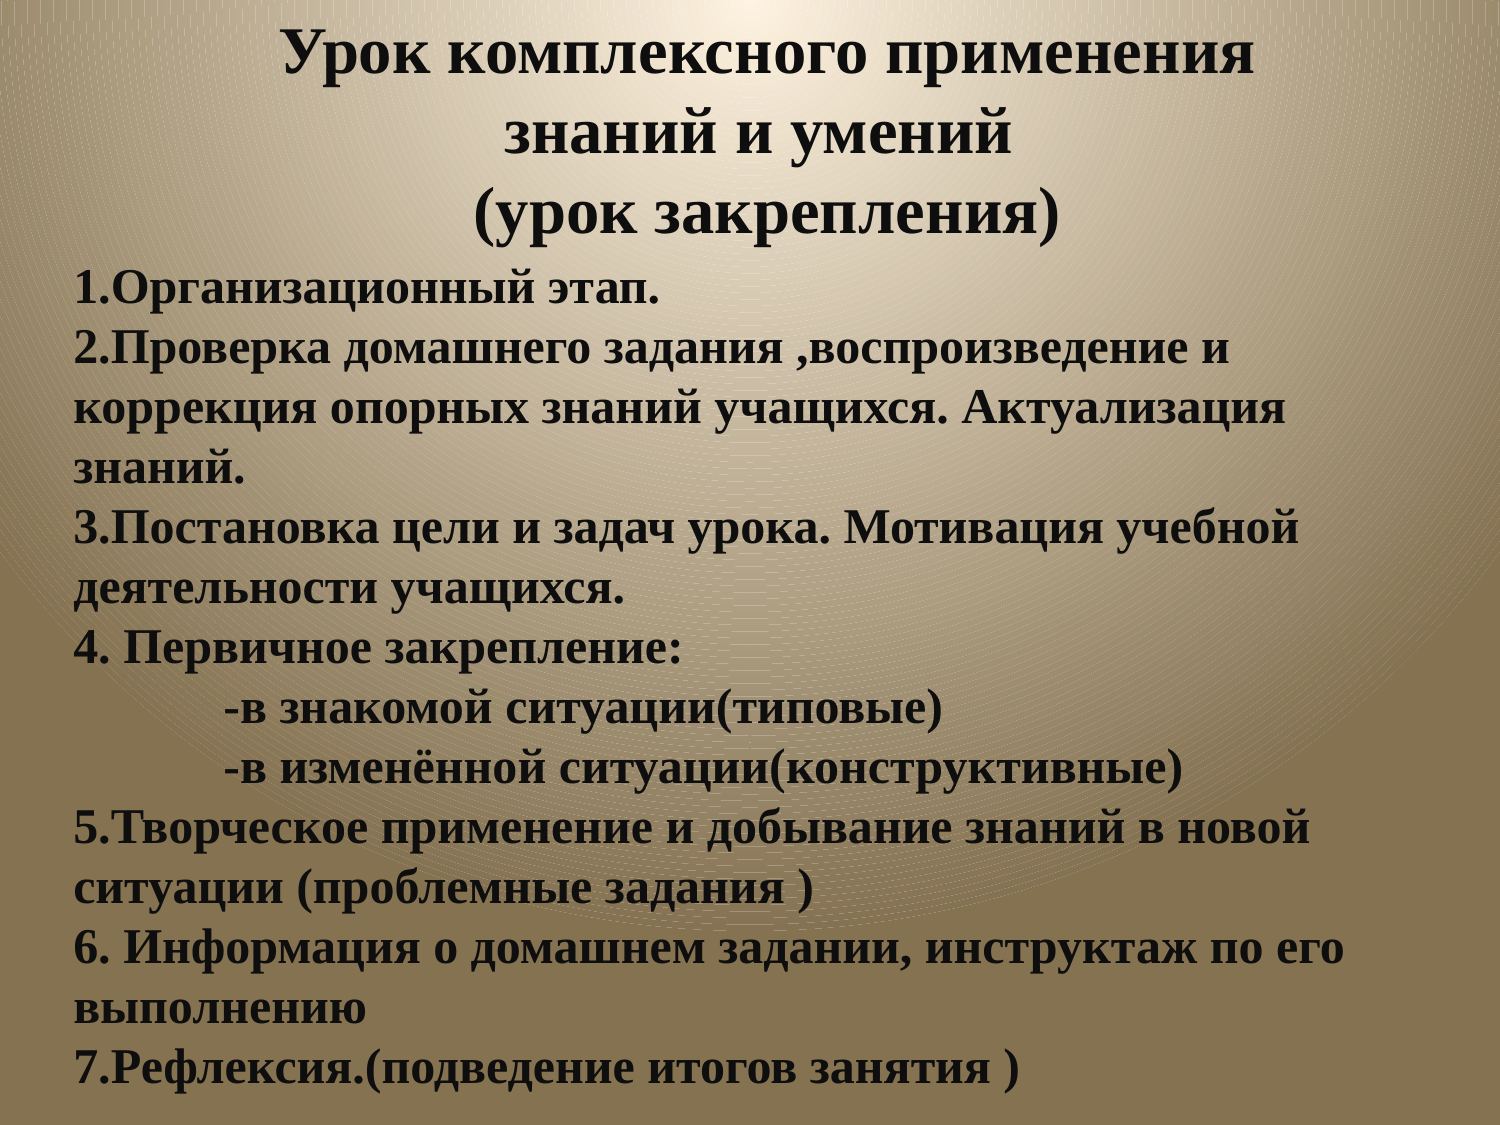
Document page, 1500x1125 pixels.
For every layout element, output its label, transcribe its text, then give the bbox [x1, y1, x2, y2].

text_box Урок комплексного применения знаний и умений (урок закрепления) [234, 0, 1301, 255]
text_box 1.Организационный этап. 2.Проверка домашнего задания ,воспроизведение и коррекция опорных знаний учащихся. Актуализация знаний. 3.Постановка цели и задач урока. Мотивация учебной деятельности учащихся. 4. Первичное закрепление: -в знакомой ситуации(типовые) -в изменённой ситуации(конструктивные) 5.Творческое применение и добывание знаний в новой ситуации (проблемные задания ) 6. Информация о домашнем задании, инструктаж по его выполнению 7.Рефлексия.(подведение итогов занятия ) [58, 246, 1395, 1101]
